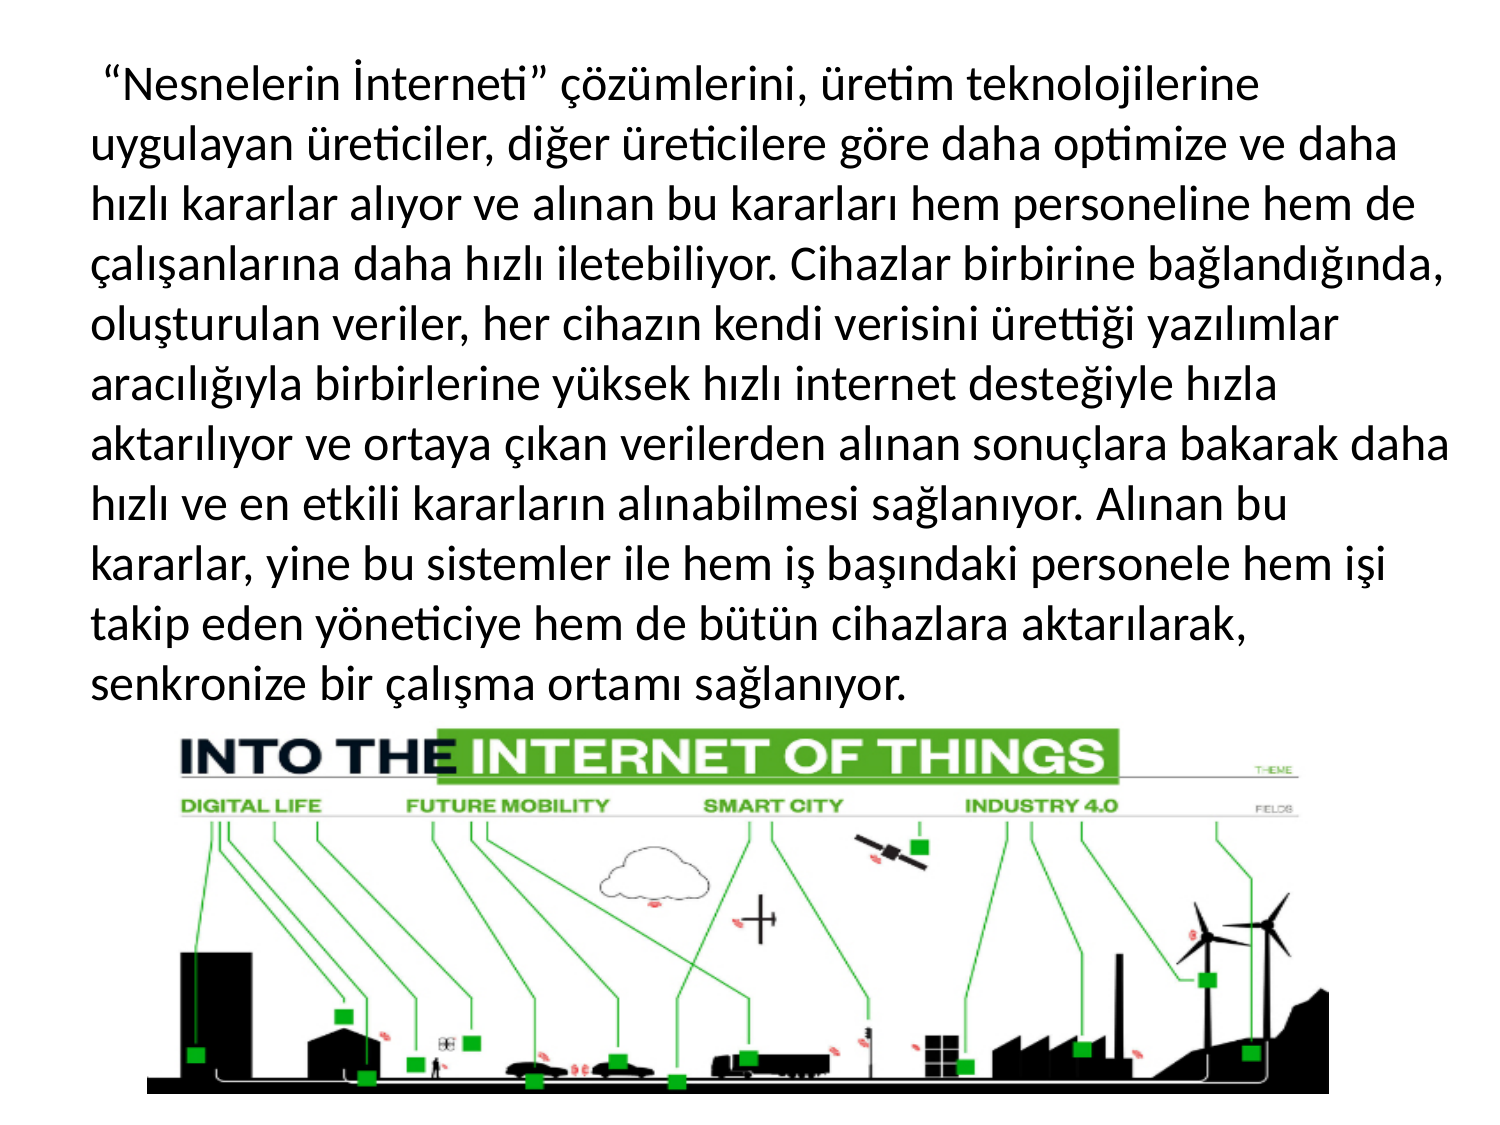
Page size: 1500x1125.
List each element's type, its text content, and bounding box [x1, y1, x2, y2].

picture [147, 719, 1329, 1095]
list “Nesnelerin İnterneti” çözümlerini, üretim teknolojilerine uygulayan üreticiler, diğer üreticilere göre daha optimize ve daha hızlı kararlar alıyor ve alınan bu kararları hem personeline hem de çalışanlarına daha hızlı iletebiliyor. Cihazlar birbirine bağlandığında, oluşturulan veriler, her cihazın kendi verisini ürettiği yazılımlar aracılığıyla birbirlerine yüksek hızlı internet desteğiyle hızla aktarılıyor ve ortaya çıkan verilerden alınan sonuçlara bakarak daha hızlı ve en etkili kararların alınabilmesi sağlanıyor. Alınan bu kararlar, yine bu sistemler ile hem iş başındaki personele hem işi takip eden yöneticiye hem de bütün cihazlara aktarılarak, senkronize bir çalışma ortamı sağlanıyor. [75, 42, 1471, 1094]
